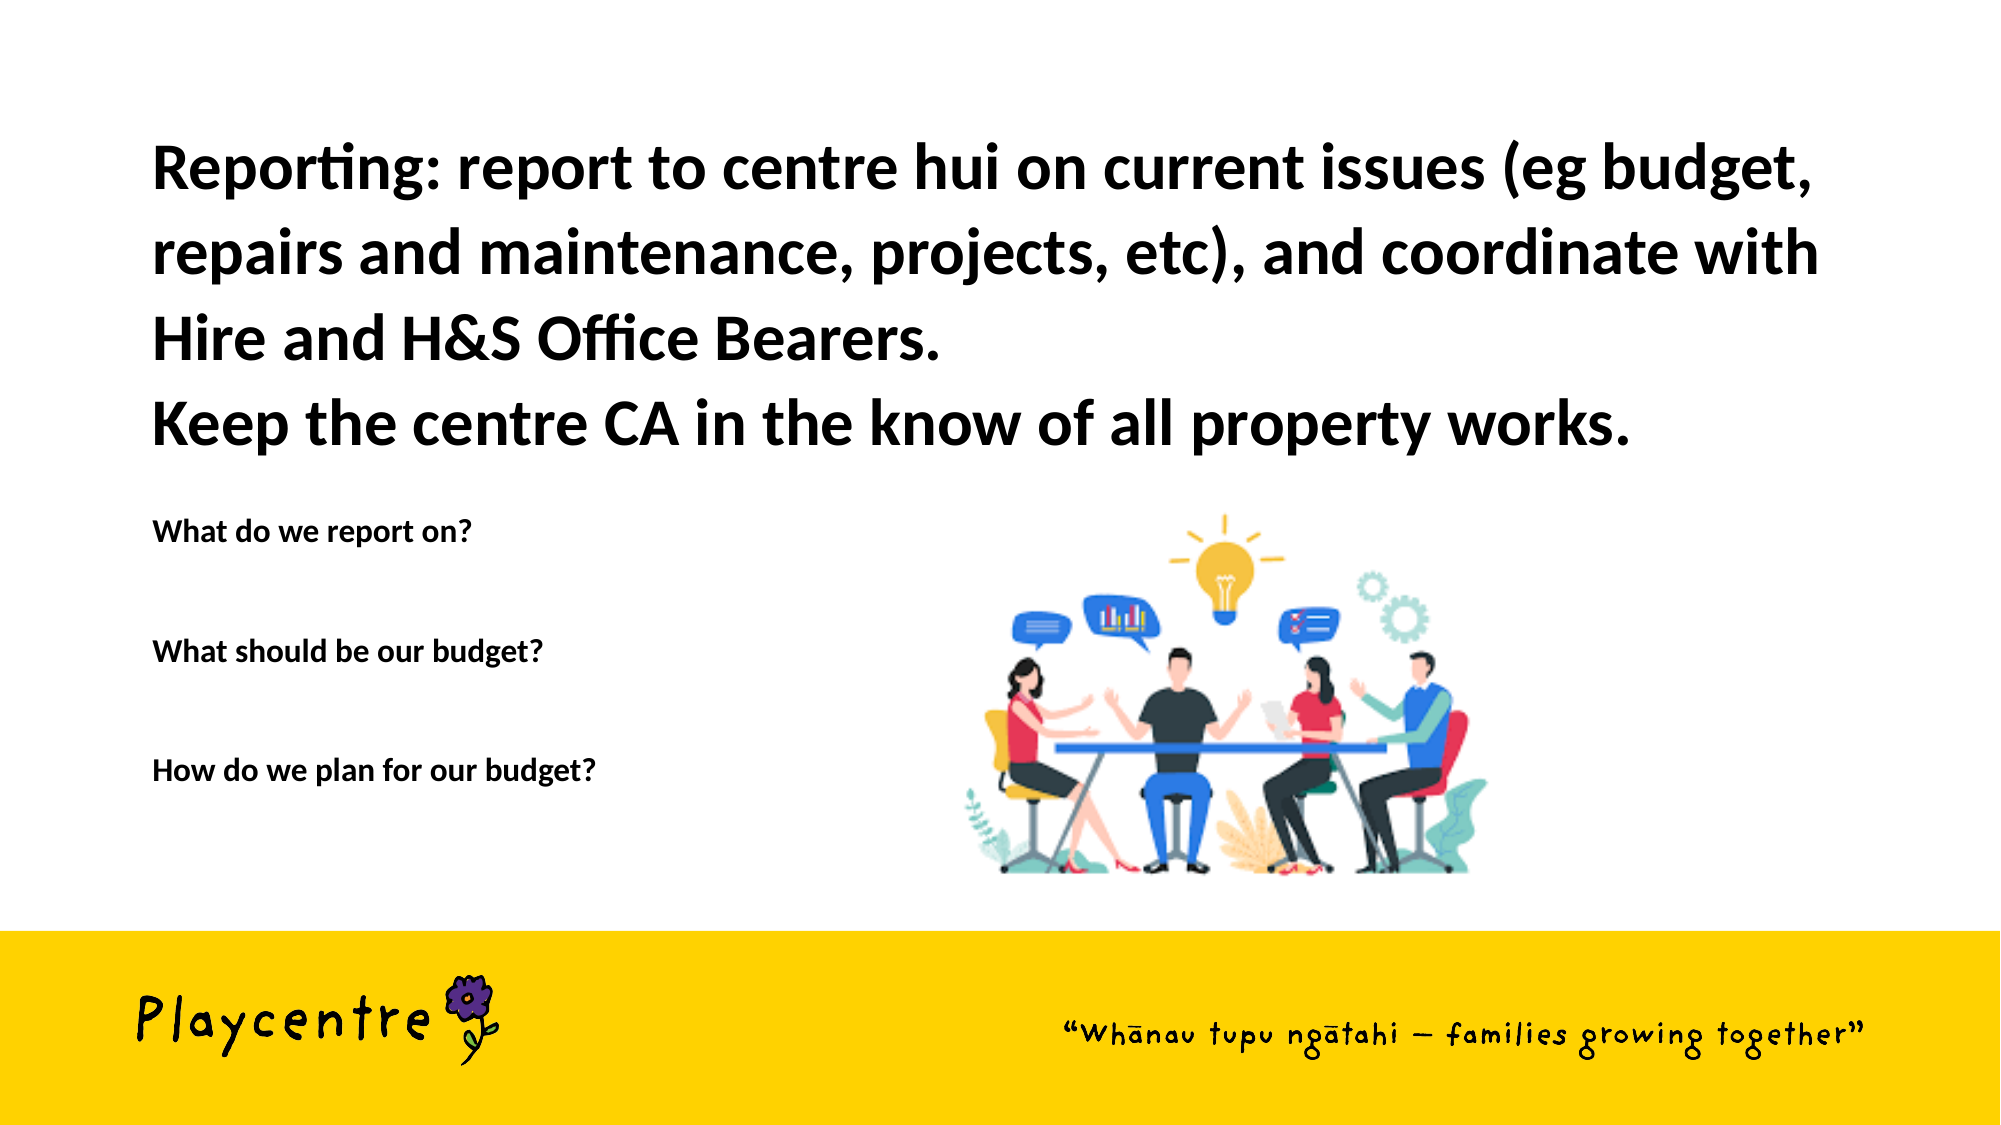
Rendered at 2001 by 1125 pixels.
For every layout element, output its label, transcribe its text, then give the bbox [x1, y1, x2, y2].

text_box [0, 930, 2000, 1125]
text_box What do we report on? What should be our budget? How do we plan for our budget? [137, 481, 1138, 976]
picture [1064, 1020, 1863, 1060]
title Reporting: report to centre hui on current issues (eg budget, repairs and maintenance, projects, etc), and coordinate with Hire and H&S Office Bearers. Keep the centre CA in the know of all property works. [137, 219, 1863, 437]
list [137, 975, 499, 1066]
picture [926, 481, 1530, 920]
